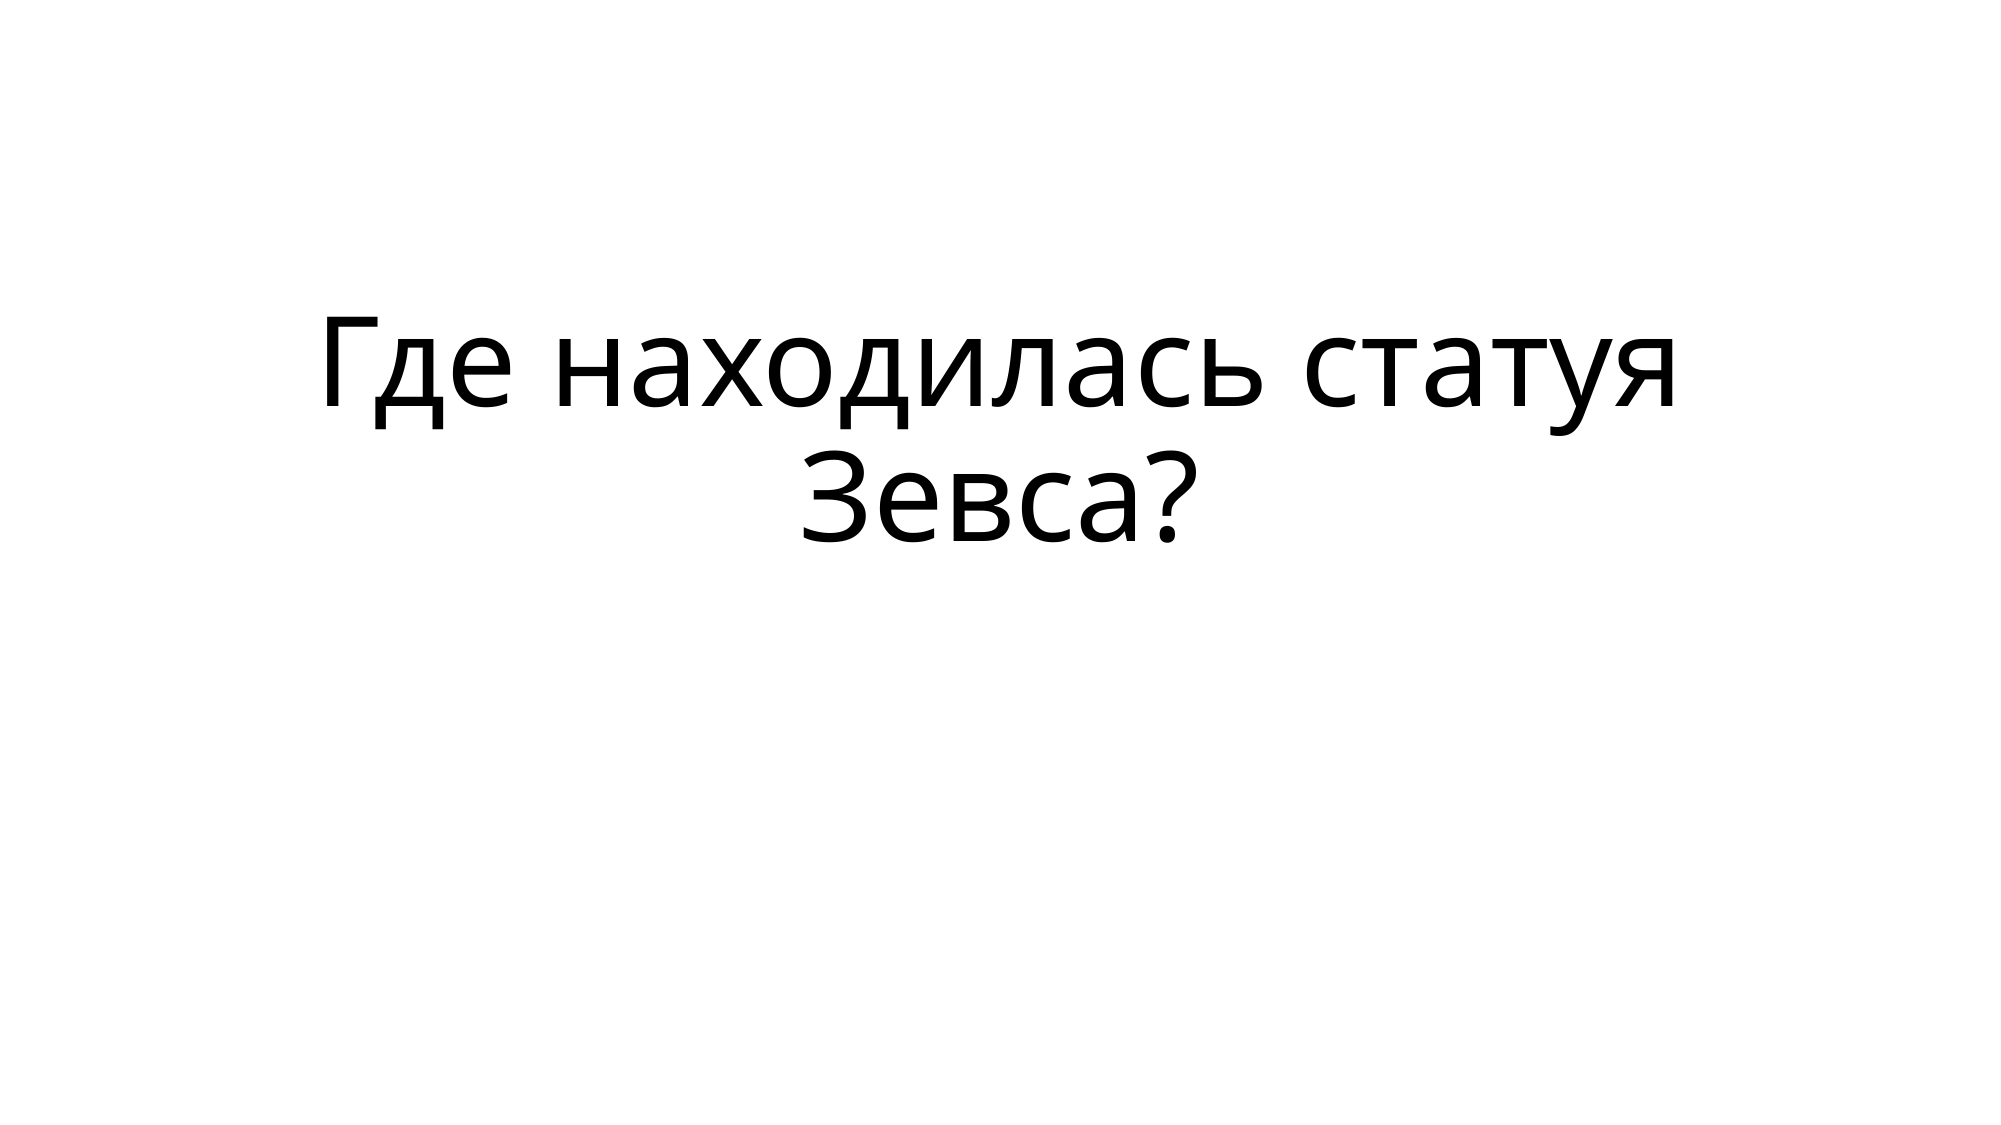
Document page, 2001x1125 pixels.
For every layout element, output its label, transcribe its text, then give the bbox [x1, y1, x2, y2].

title Где находилась статуя Зевса? [249, 184, 1750, 576]
